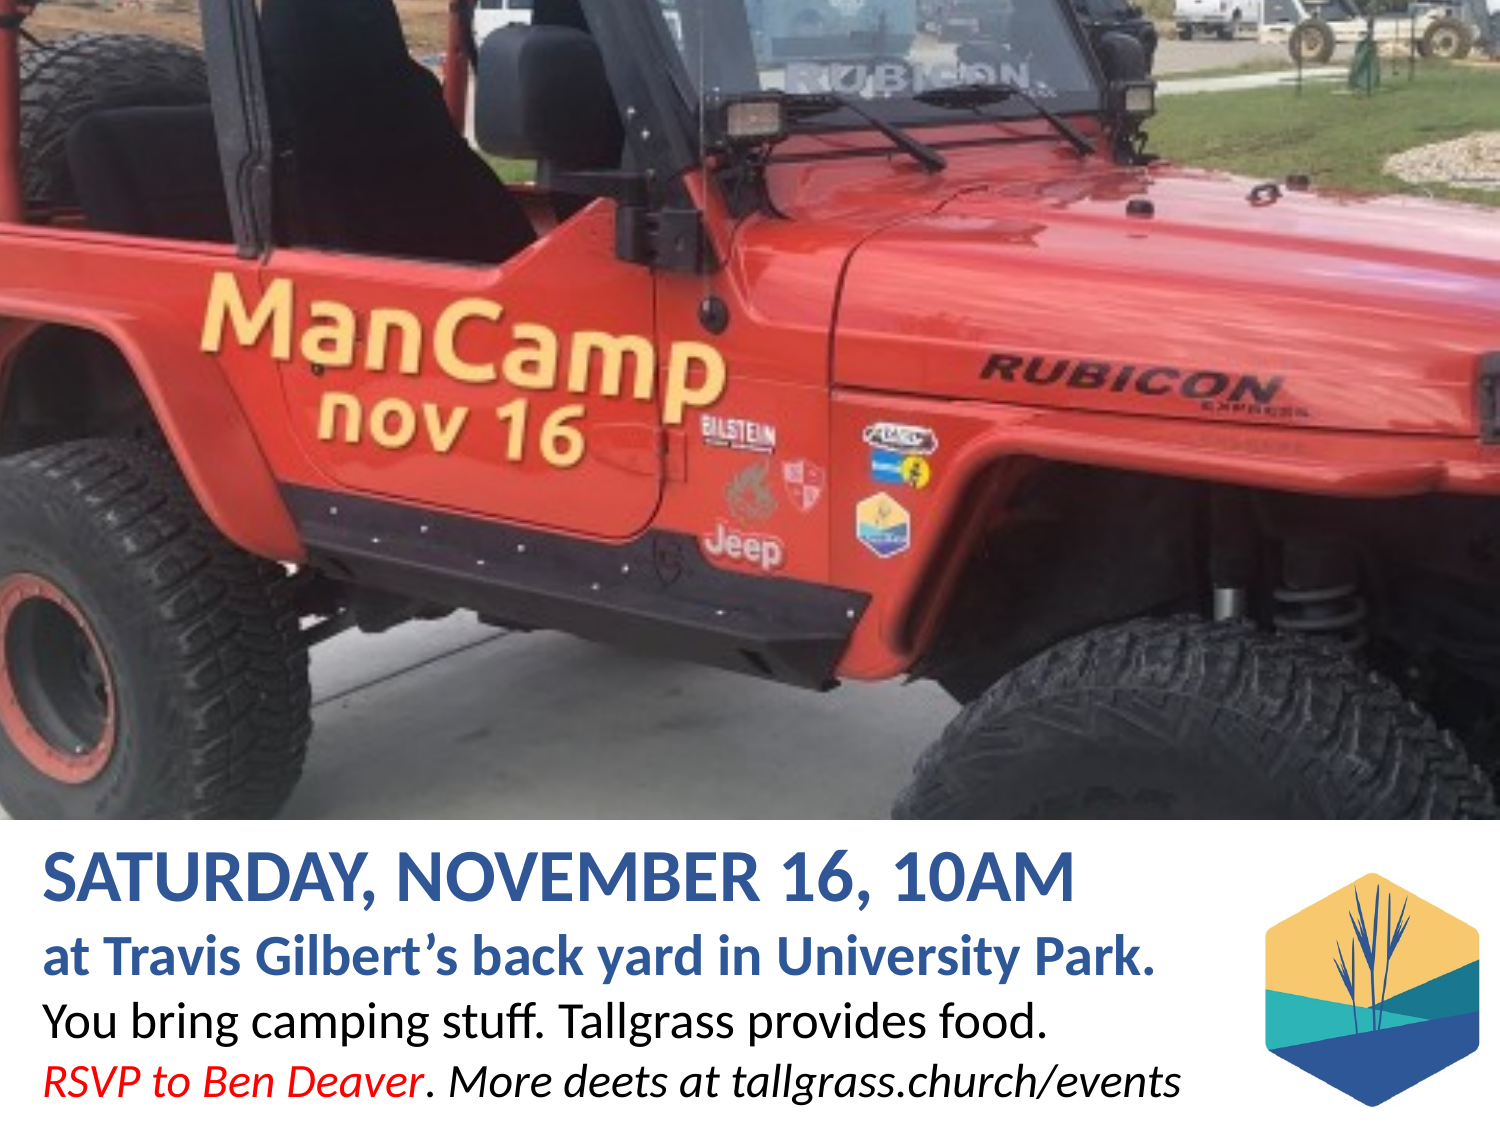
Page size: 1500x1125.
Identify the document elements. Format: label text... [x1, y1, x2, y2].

picture [0, 0, 1500, 820]
text_box SATURDAY, NOVEMBER 16, 10AM at Travis Gilbert’s back yard in University Park. You bring camping stuff. Tallgrass provides food. RSVP to Ben Deaver. More deets at tallgrass.church/events [27, 820, 1287, 1115]
picture [1287, 867, 1486, 1112]
